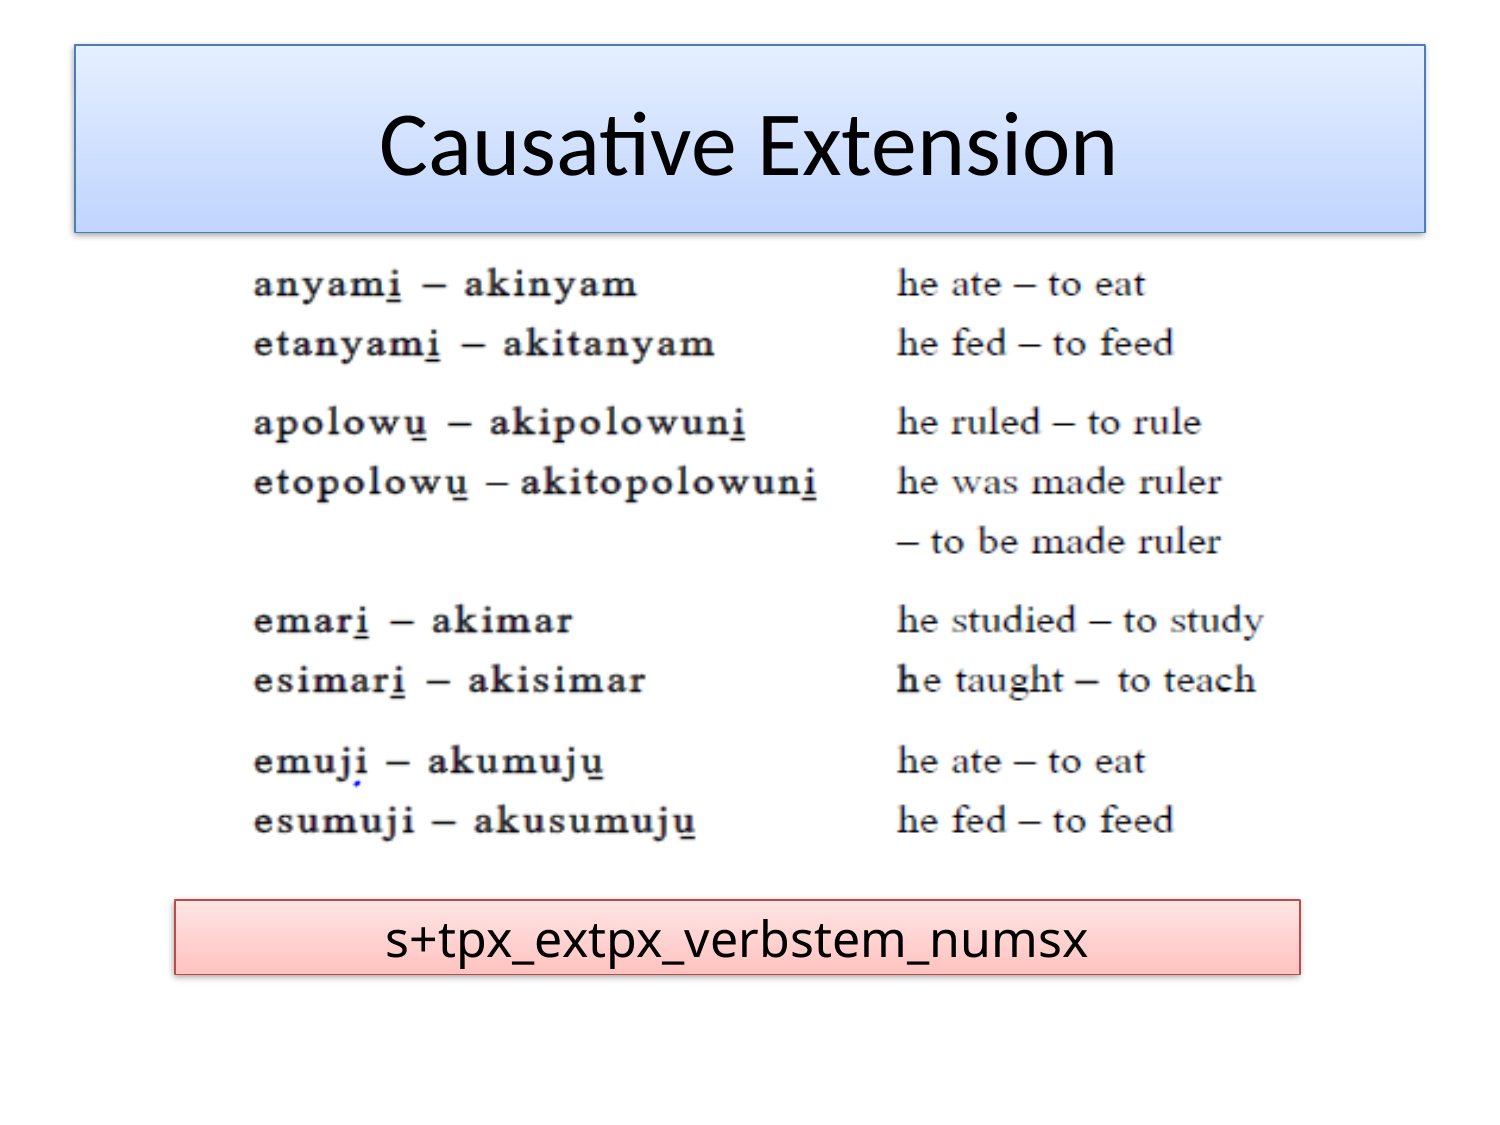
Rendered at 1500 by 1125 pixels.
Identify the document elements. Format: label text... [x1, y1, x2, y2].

title Causative Extension [74, 44, 1426, 233]
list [237, 262, 1276, 851]
text_box s+tpx_extpx_verbstem_numsx [174, 899, 1301, 975]
